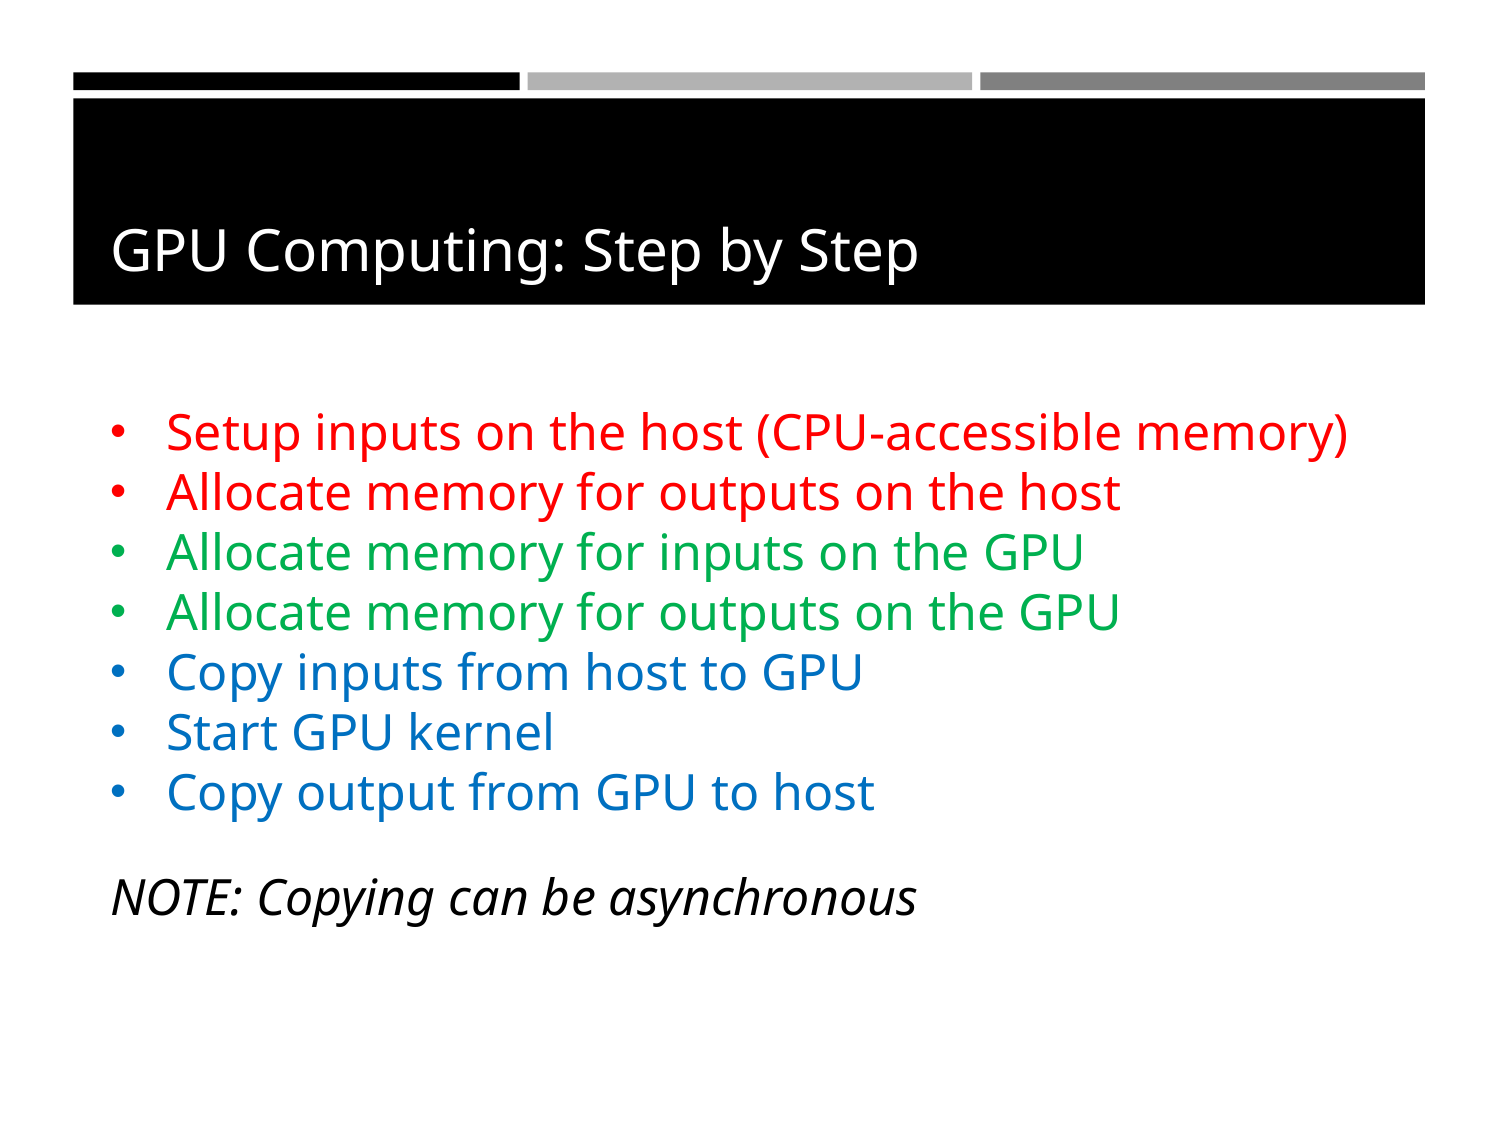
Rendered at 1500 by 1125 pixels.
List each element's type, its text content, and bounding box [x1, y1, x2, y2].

text_box Setup inputs on the host (CPU-accessible memory) Allocate memory for outputs on the host Allocate memory for inputs on the GPU Allocate memory for outputs on the GPU Copy inputs from host to GPU Start GPU kernel Copy output from GPU to host NOTE: Copying can be asynchronous [95, 365, 1406, 962]
text_box GPU Computing: Step by Step [95, 112, 1406, 291]
